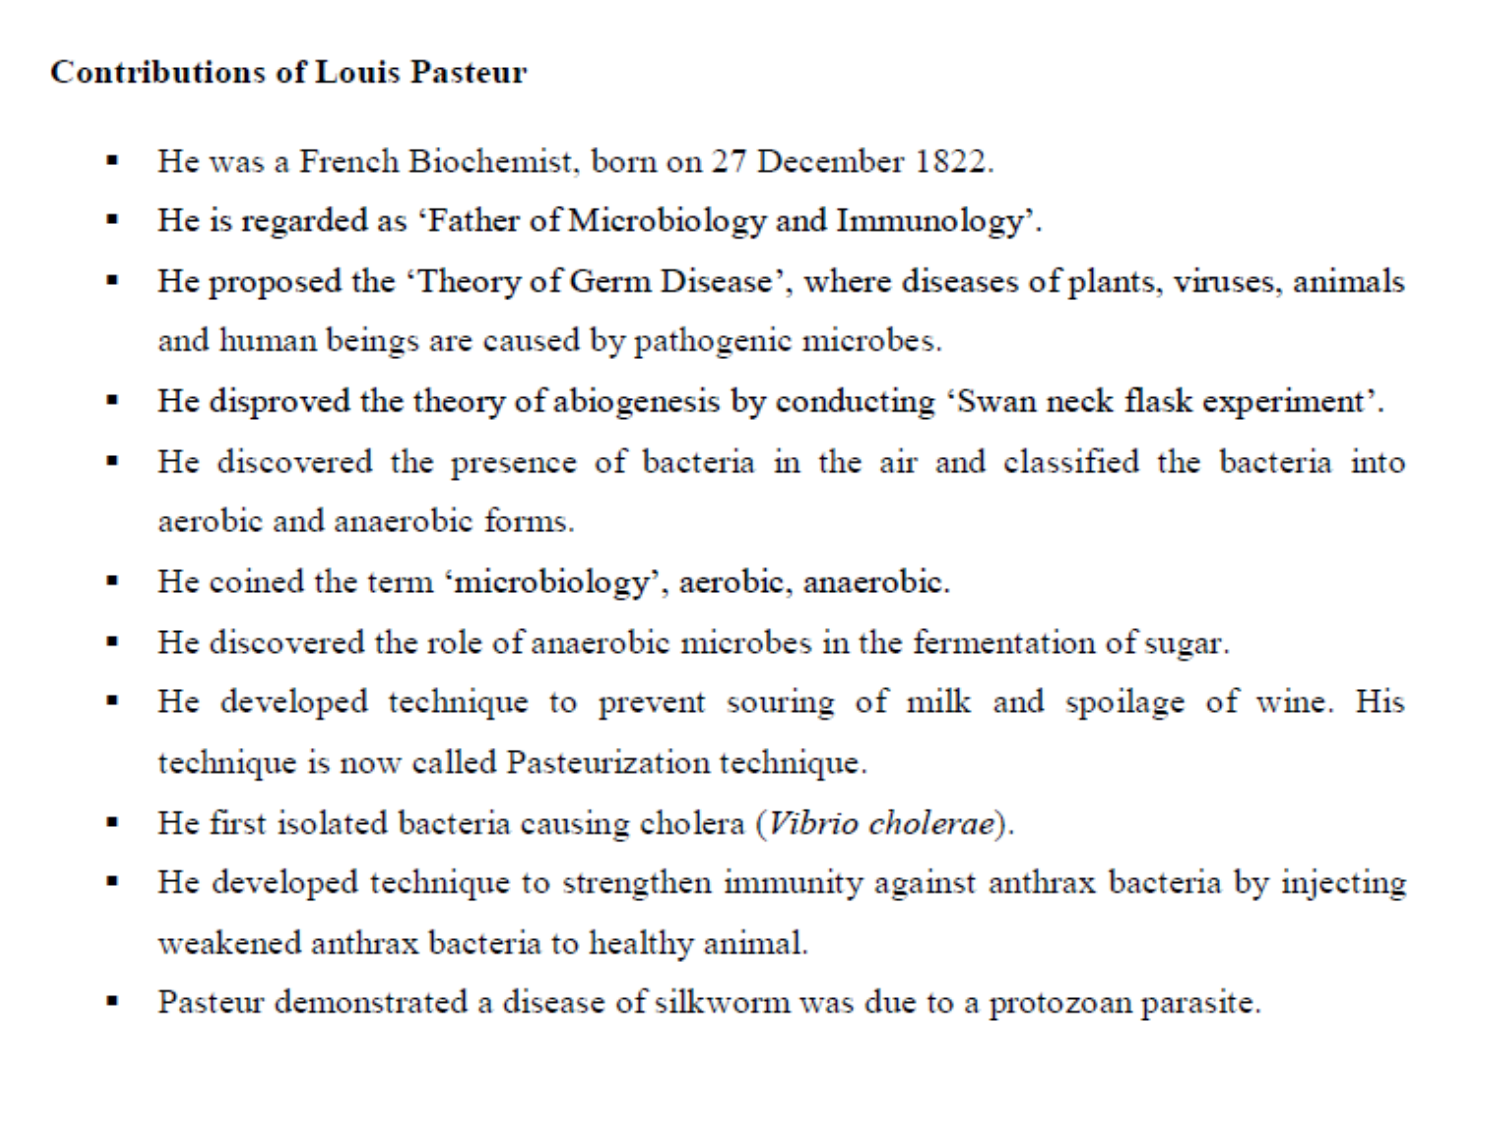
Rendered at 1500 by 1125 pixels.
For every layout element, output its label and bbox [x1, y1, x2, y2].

list [49, 49, 1413, 1038]
